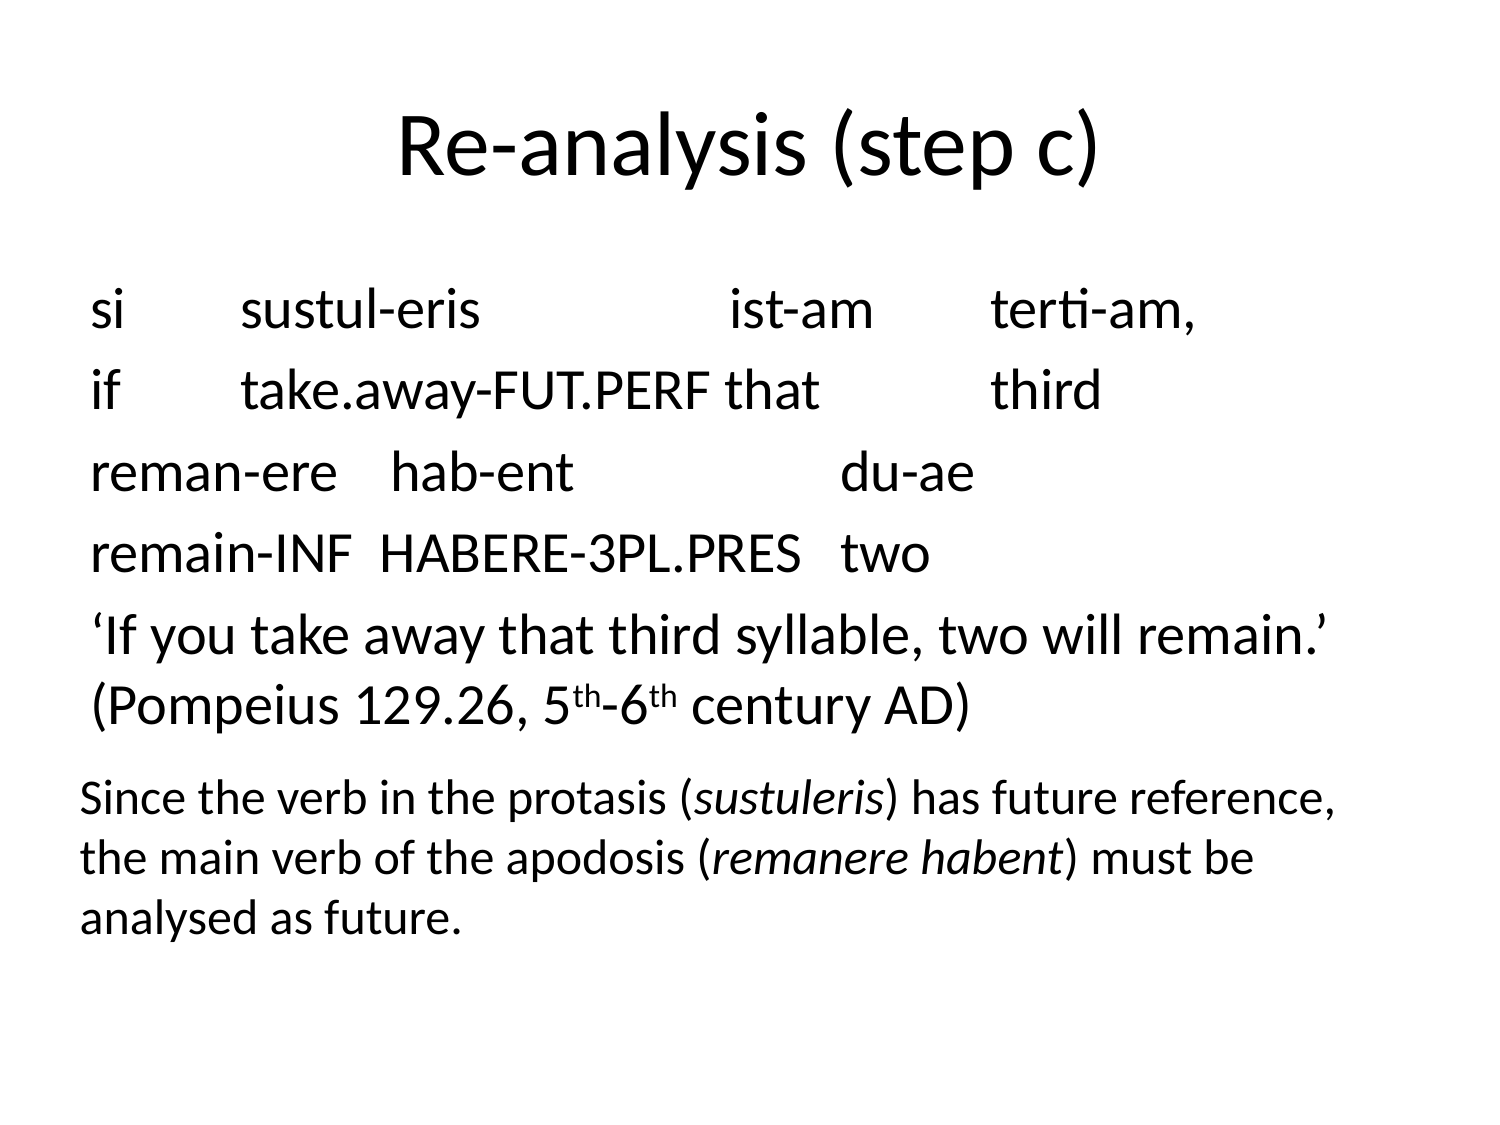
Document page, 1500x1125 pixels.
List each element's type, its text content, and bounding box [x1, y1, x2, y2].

list si sustul-eris ist-am terti-am, if take.away-FUT.PERF that third reman-ere hab-ent du-ae remain-INF HABERE-3PL.PRES two ‘If you take away that third syllable, two will remain.’ (Pompeius 129.26, 5th-6th century AD) [75, 262, 1425, 1005]
text_box Since the verb in the protasis (sustuleris) has future reference, the main verb of the apodosis (remanere habent) must be analysed as future. [64, 756, 1400, 952]
title Re-analysis (step c) [75, 45, 1425, 233]
